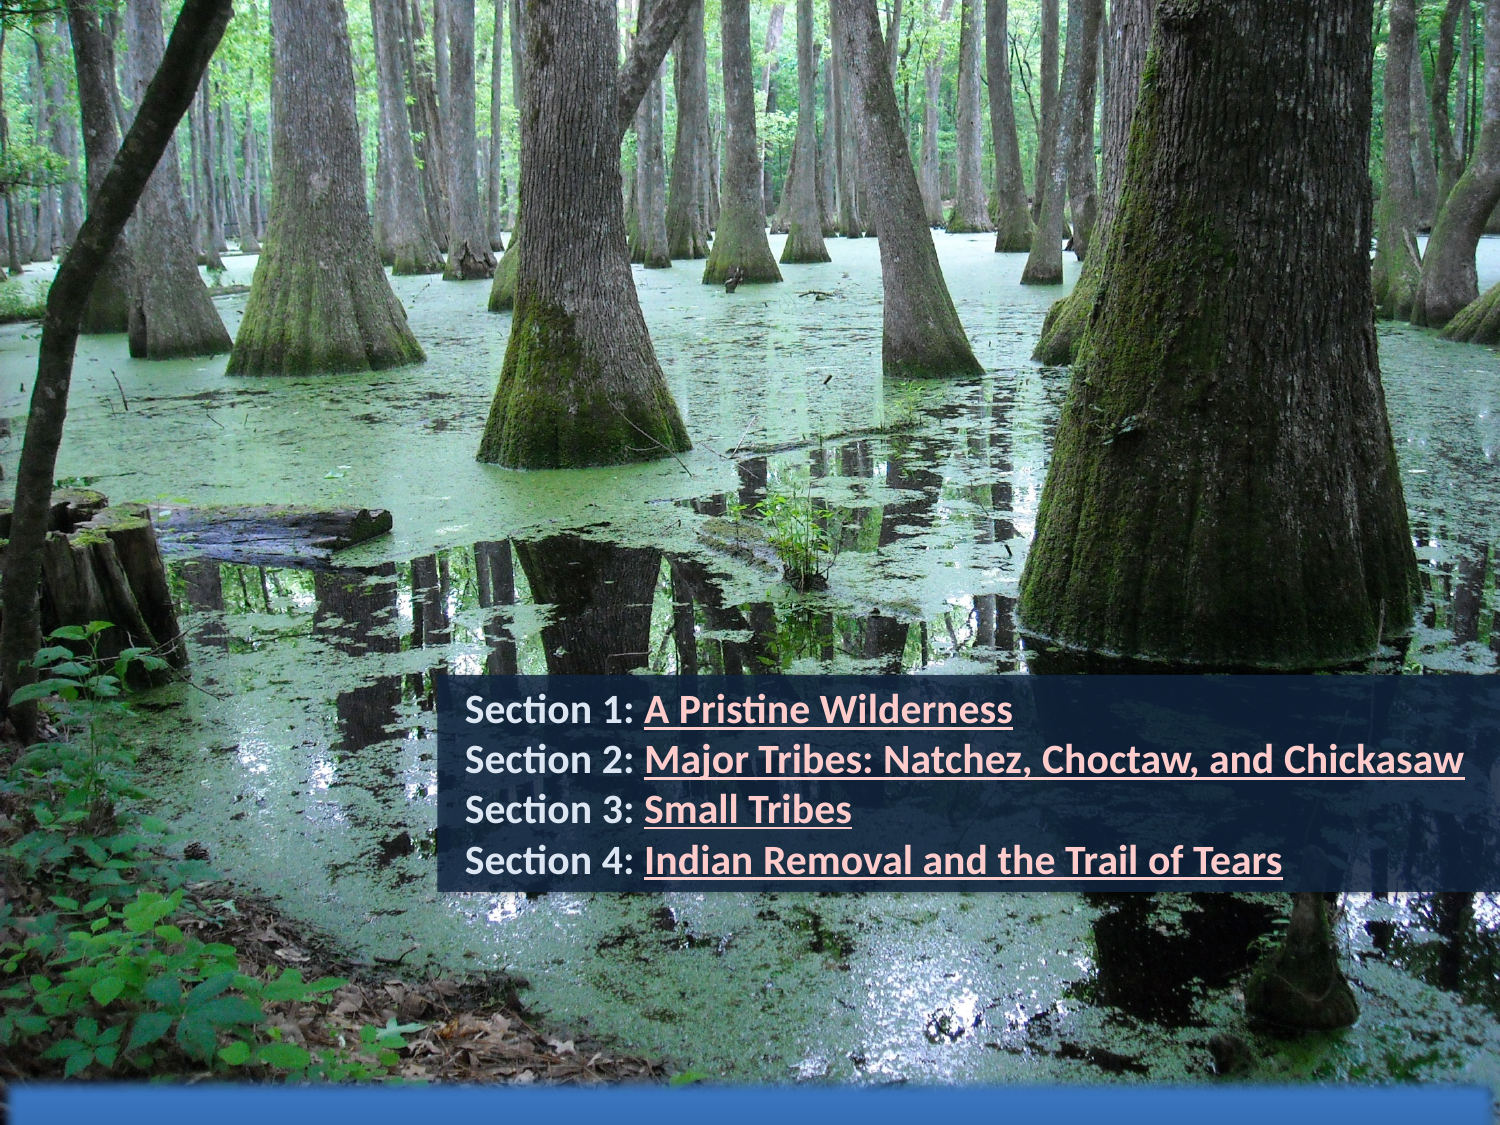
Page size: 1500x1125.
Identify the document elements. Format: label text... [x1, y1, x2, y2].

picture [0, 0, 1500, 1125]
text_box Section 1: A Pristine Wilderness Section 2: Major Tribes: Natchez, Choctaw, and Chickasaw Section 3: Small Tribes Section 4: Indian Removal and the Trail of Tears [449, 674, 1500, 890]
text_box [437, 674, 1500, 892]
